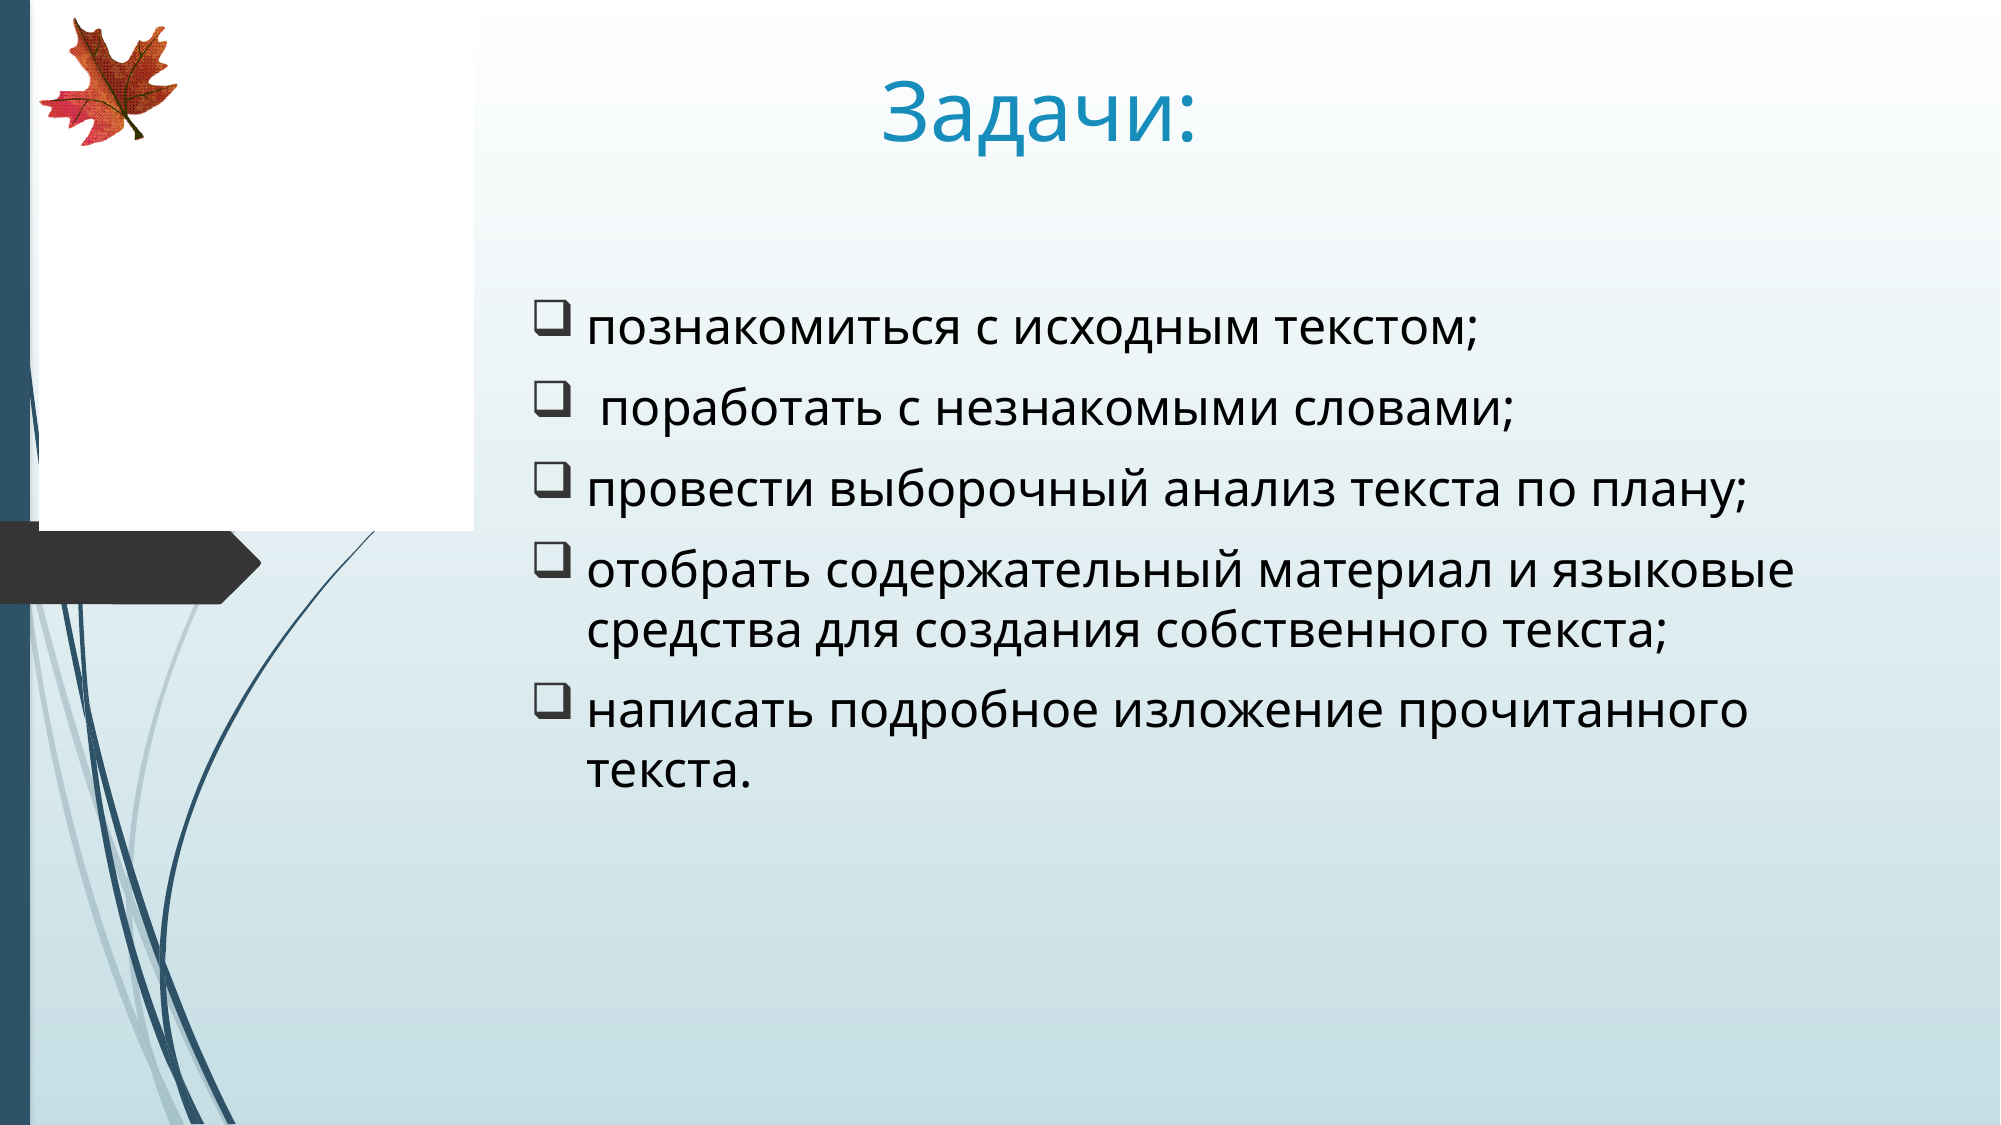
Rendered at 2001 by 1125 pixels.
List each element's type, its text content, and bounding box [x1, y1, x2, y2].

picture [39, 16, 474, 531]
title Задачи: [479, 36, 1772, 166]
list познакомиться с исходным текстом; поработать с незнакомыми словами; провести выборочный анализ текста по плану; отобрать содержательный материал и языковые средства для создания собственного текста; написать подробное изложение прочитанного текста. [503, 287, 1911, 965]
